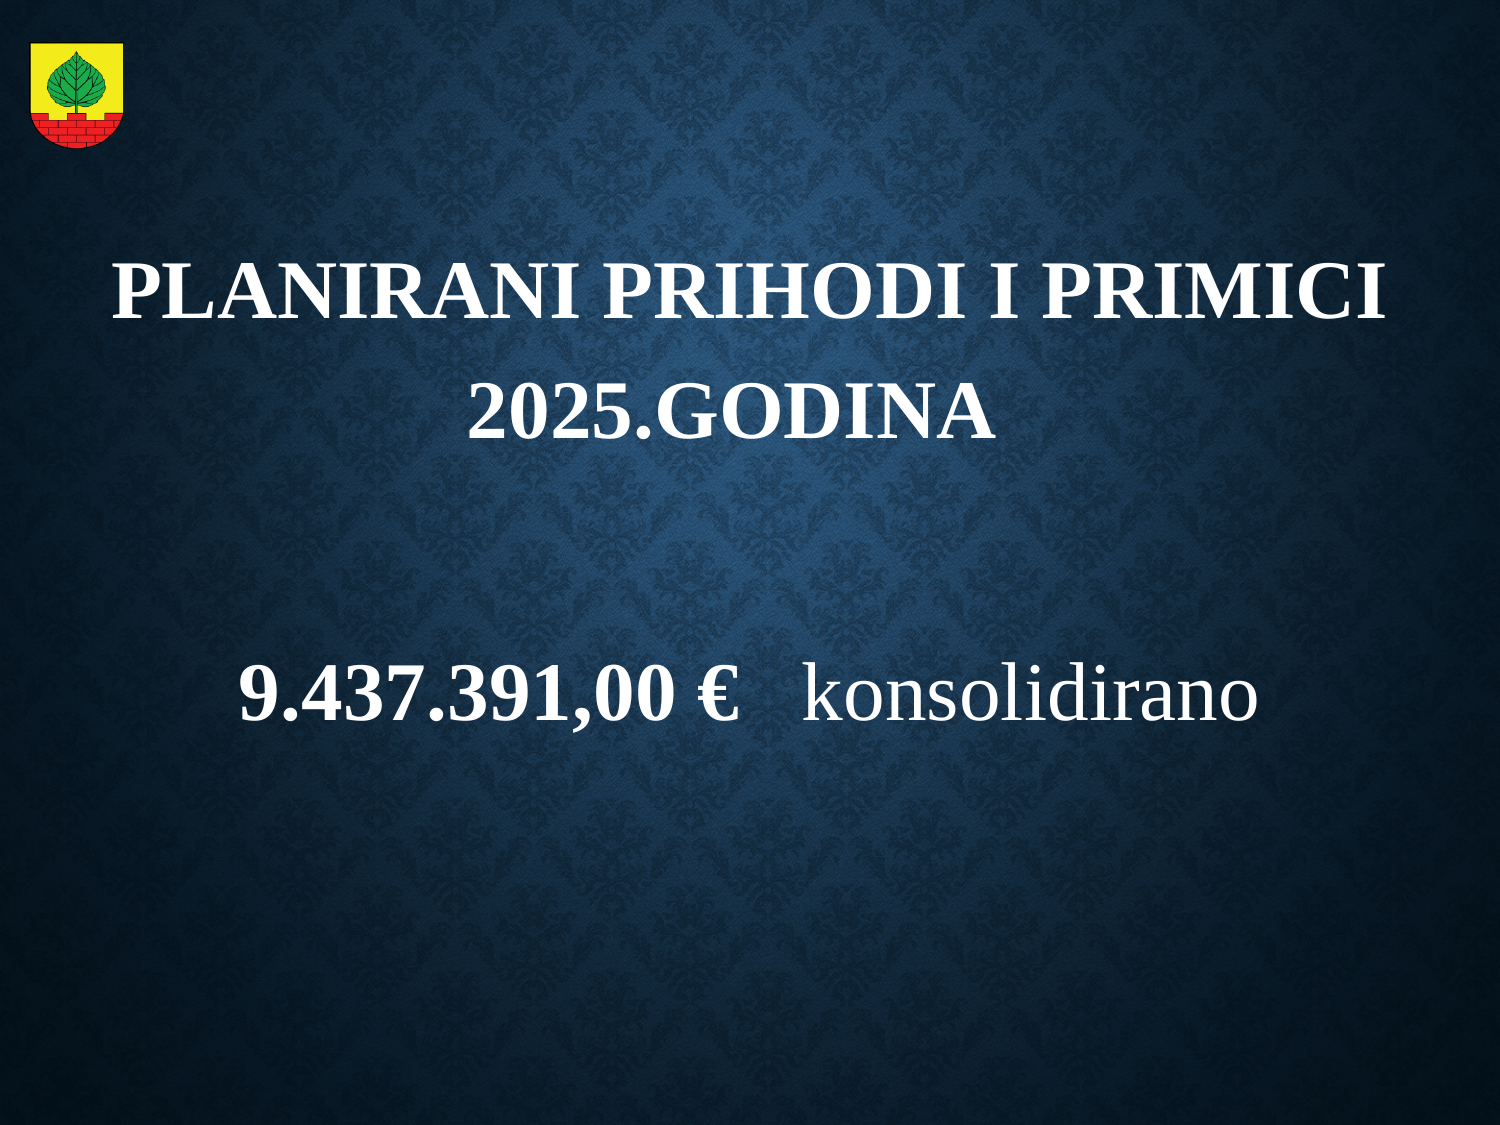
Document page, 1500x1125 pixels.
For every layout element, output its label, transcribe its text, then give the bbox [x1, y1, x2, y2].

picture [28, 42, 125, 150]
list PLANIRANI PRIHODI I PRIMICI 2025.GODINA 9.437.391,00 € konsolidirano [76, 208, 1424, 1000]
